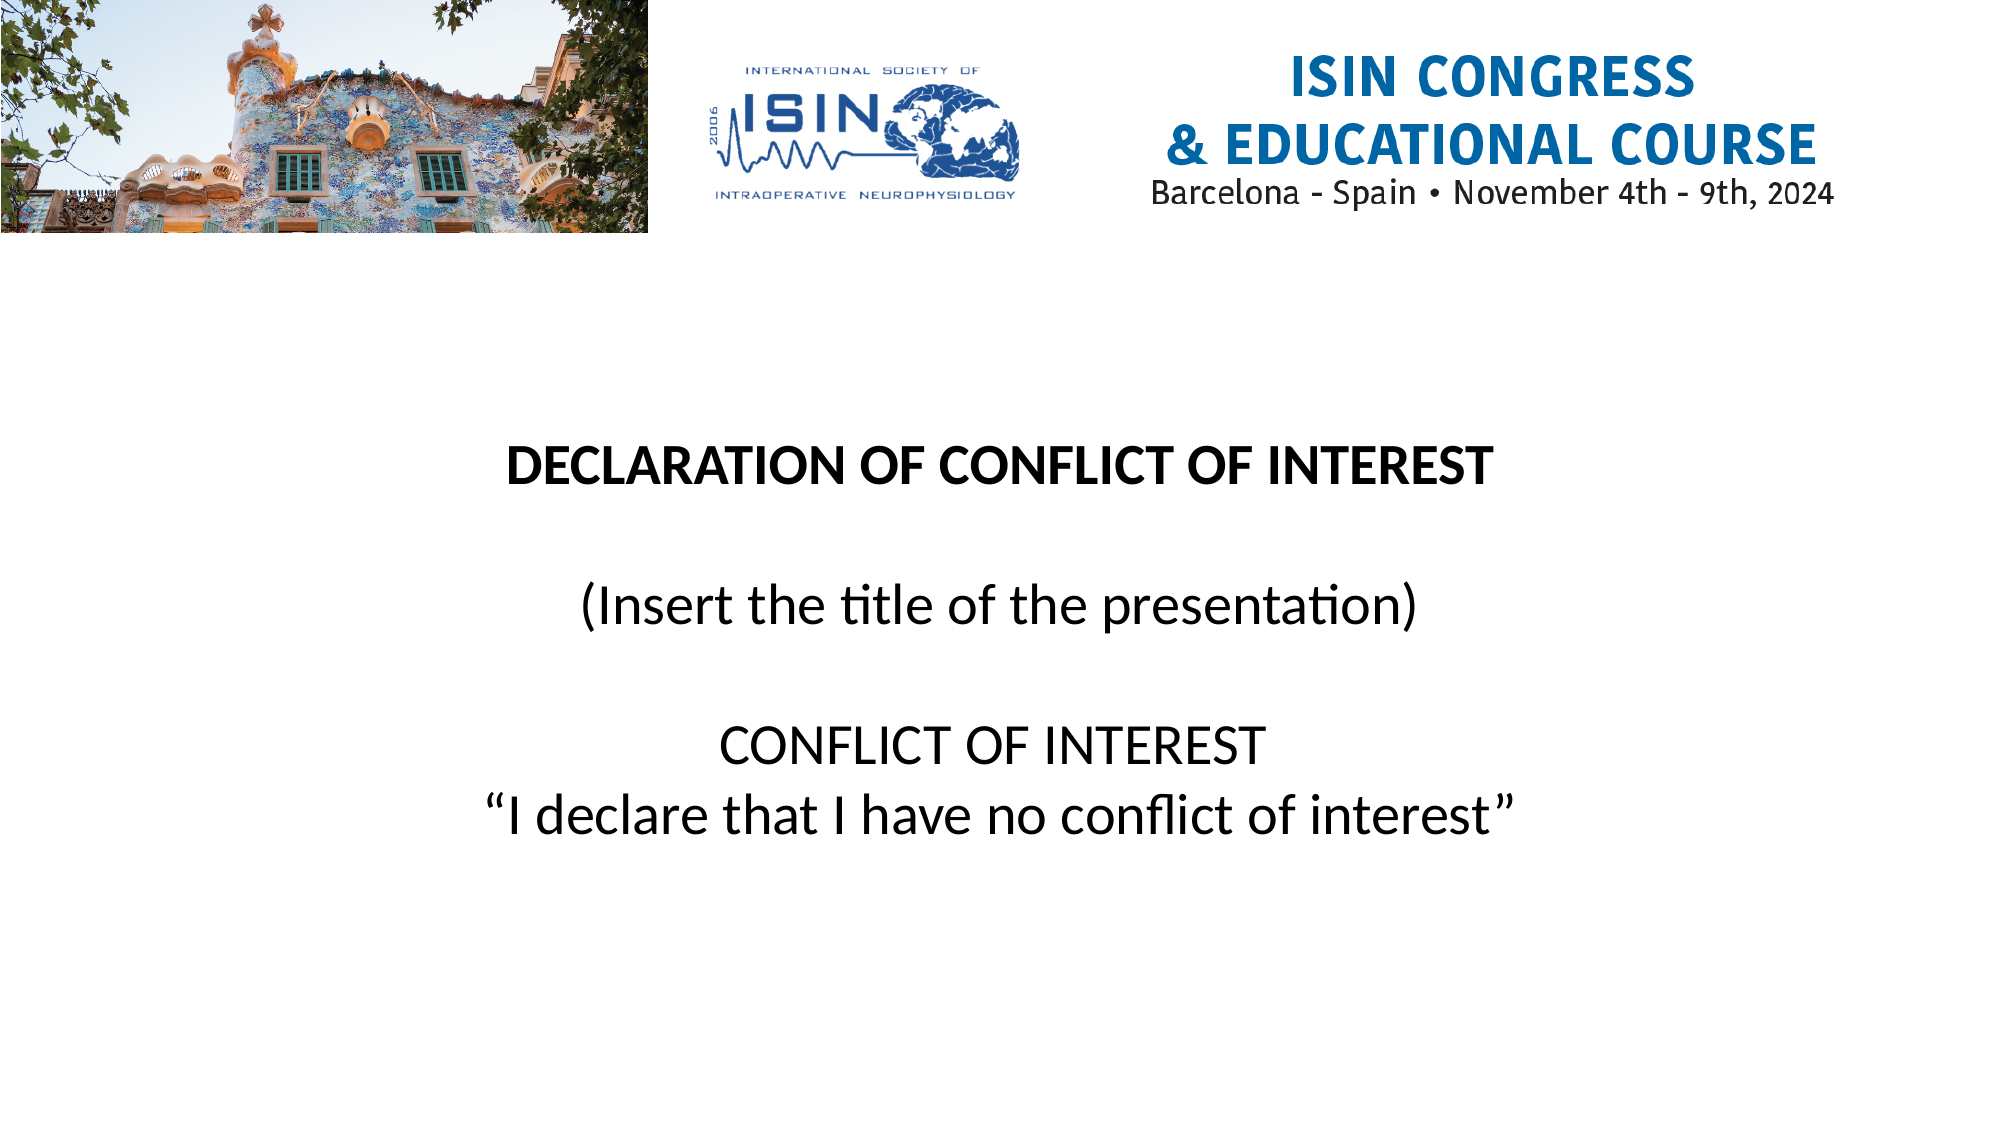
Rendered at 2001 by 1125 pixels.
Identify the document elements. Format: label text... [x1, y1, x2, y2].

text_box DECLARATION OF CONFLICT OF INTEREST (Insert the title of the presentation) CONFLICT OF INTEREST “I declare that I have no conflict of interest” [346, 418, 1654, 854]
picture [1, 0, 2000, 245]
